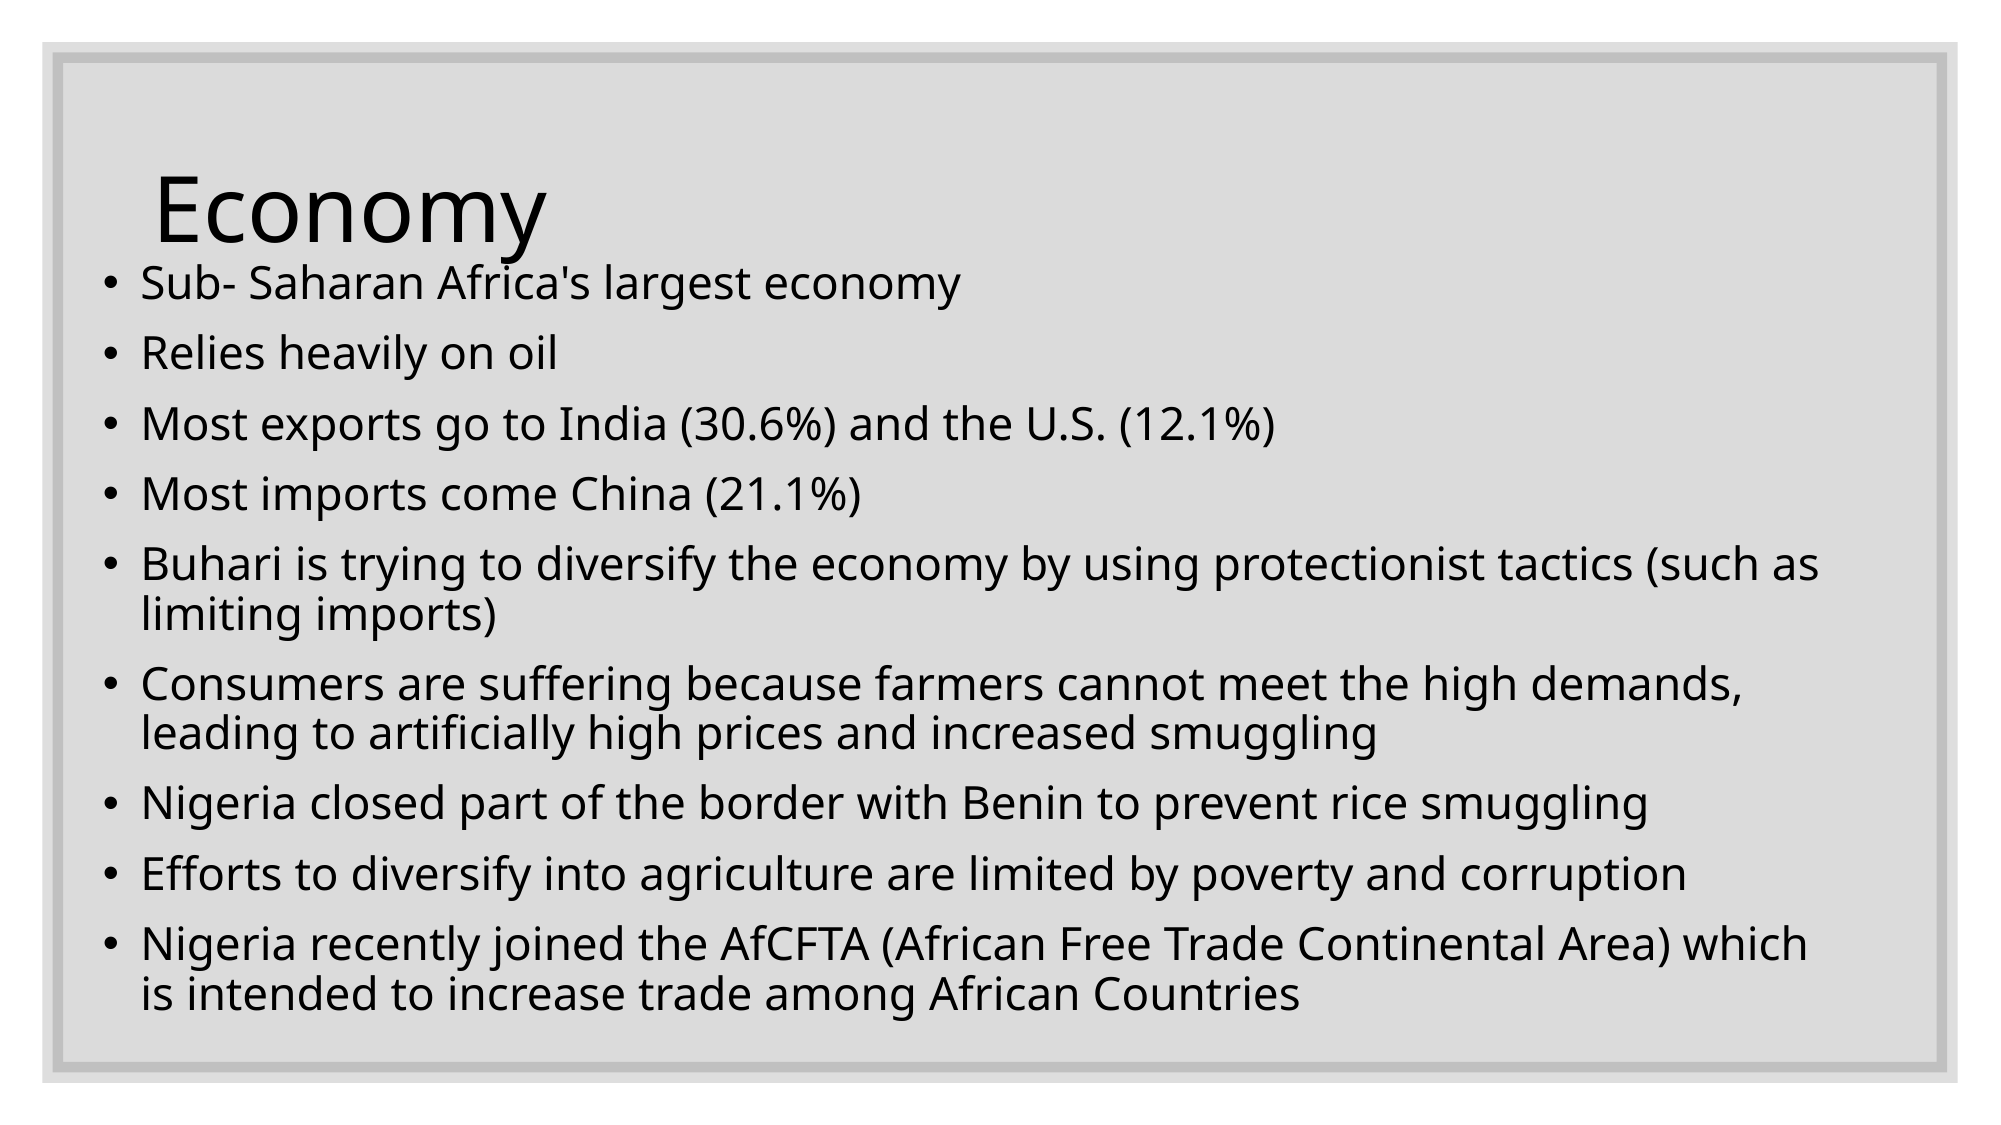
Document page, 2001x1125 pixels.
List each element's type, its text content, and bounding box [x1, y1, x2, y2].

title Economy [137, 103, 1863, 252]
text_box [52, 51, 1948, 1073]
list Sub- Saharan Africa's largest economy Relies heavily on oil Most exports go to India (30.6%) and the U.S. (12.1%) Most imports come China (21.1%) Buhari is trying to diversify the economy by using protectionist tactics (such as limiting imports) Consumers are suffering because farmers cannot meet the high demands, leading to artificially high prices and increased smuggling Nigeria closed part of the border with Benin to prevent rice smuggling Efforts to diversify into agriculture are limited by poverty and corruption Nigeria recently joined the AfCFTA (African Free Trade Continental Area) which is intended to increase trade among African Countries [87, 252, 1863, 973]
